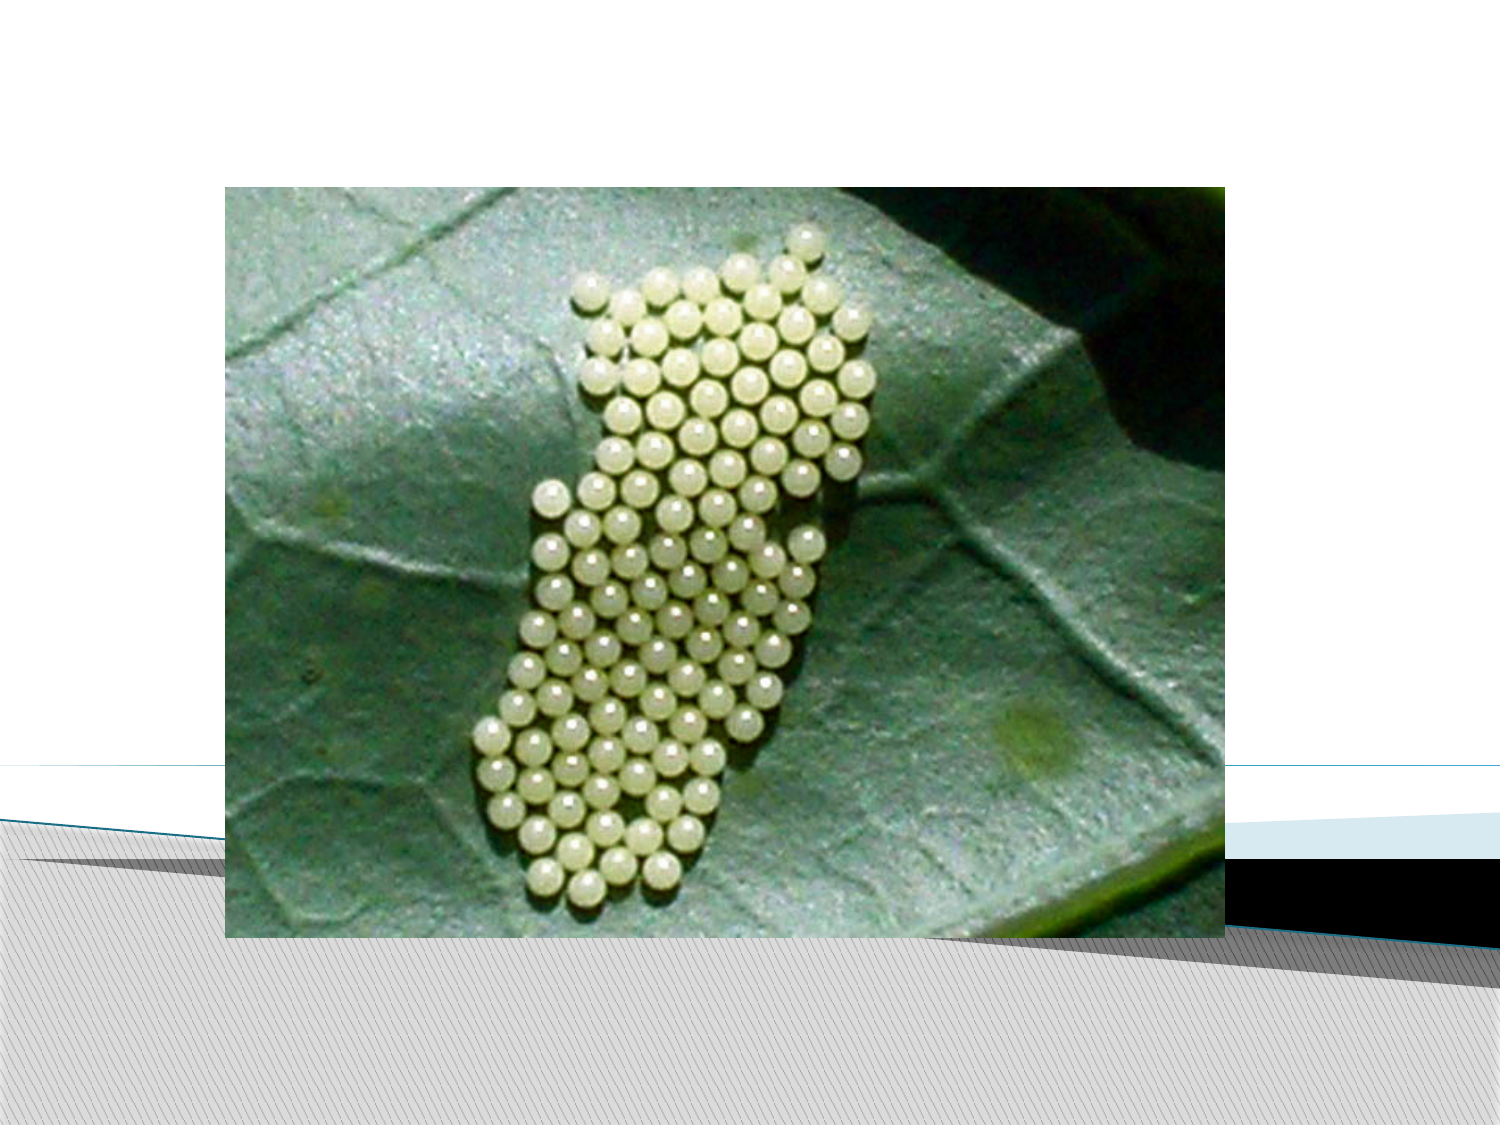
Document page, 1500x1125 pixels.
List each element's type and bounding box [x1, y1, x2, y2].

picture [0, 187, 1500, 989]
